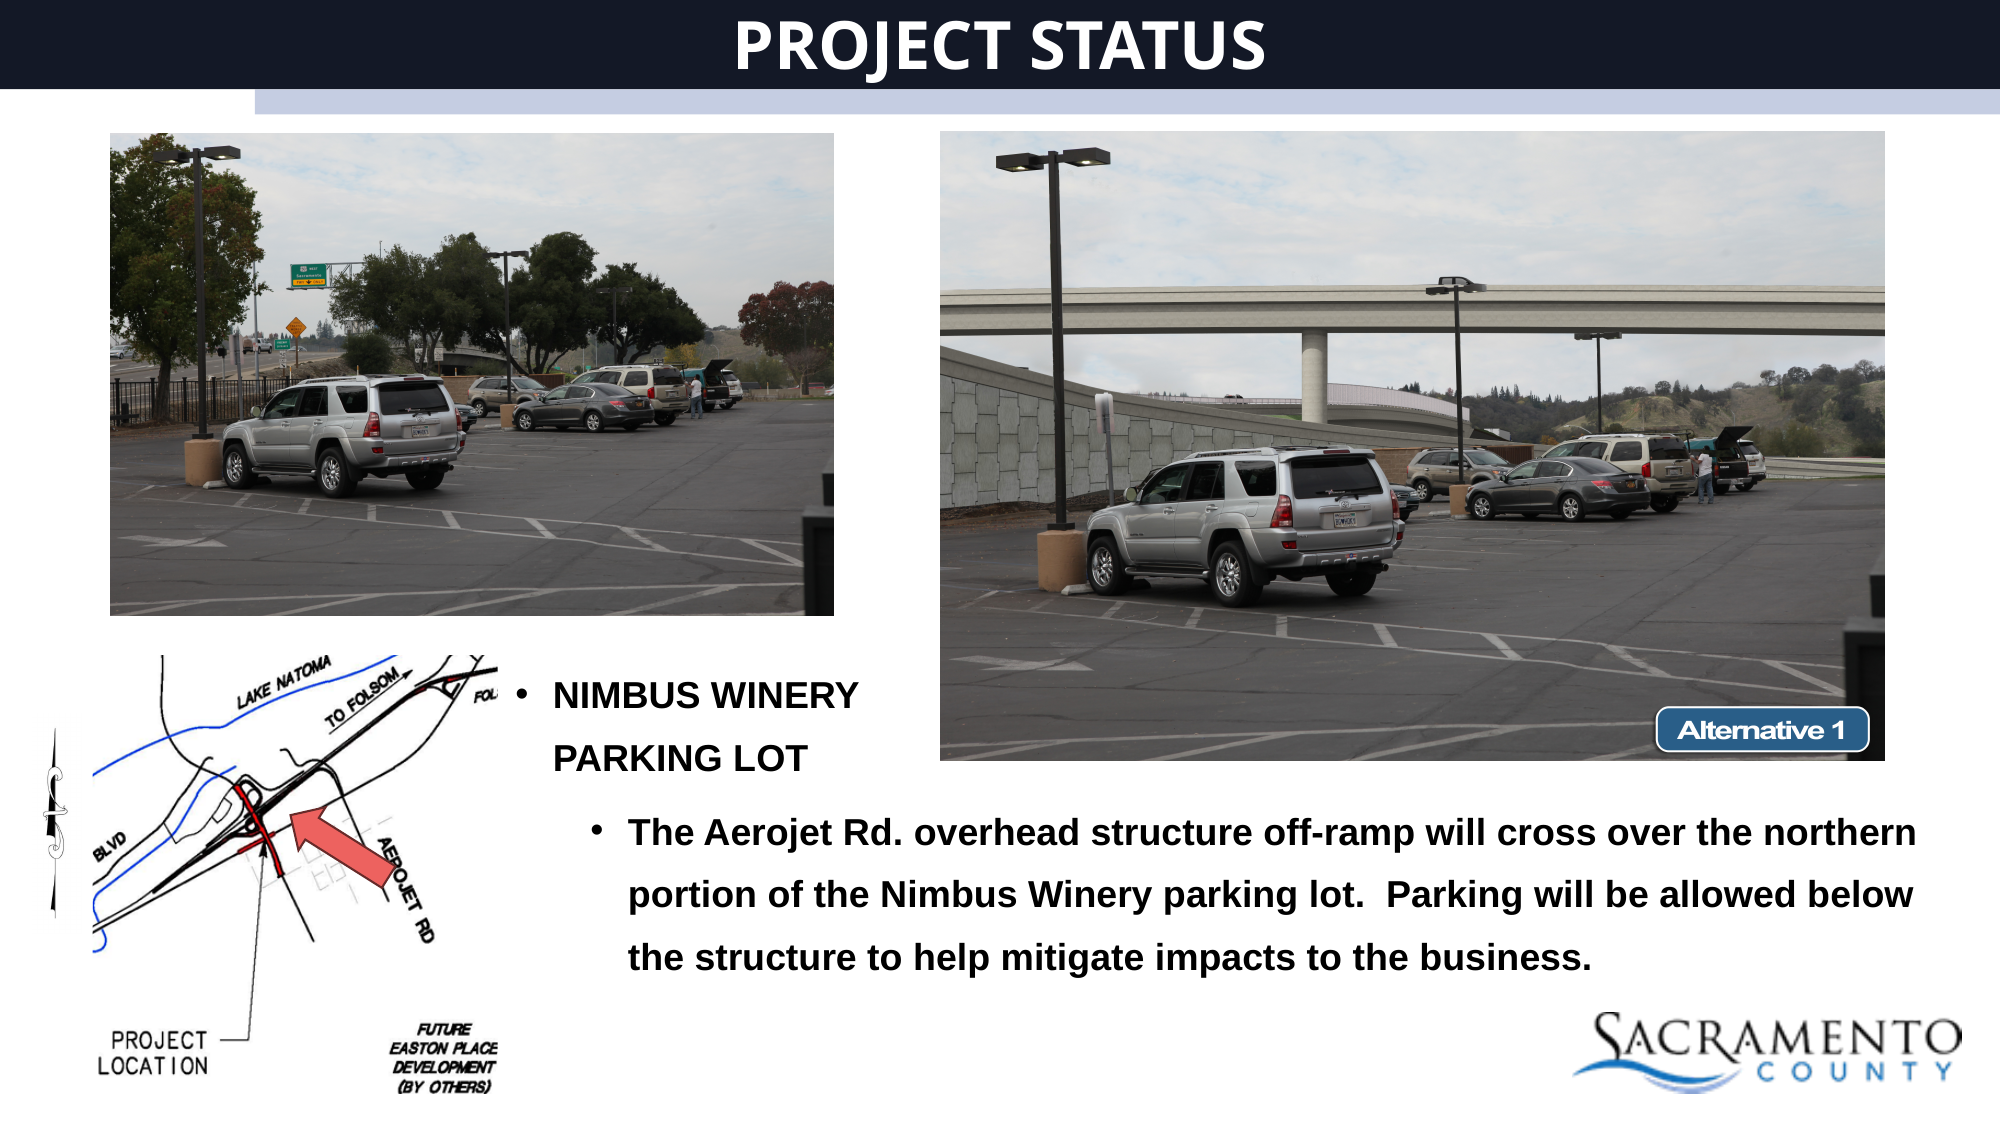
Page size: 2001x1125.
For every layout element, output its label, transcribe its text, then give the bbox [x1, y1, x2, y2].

picture [110, 133, 834, 616]
picture [1572, 1012, 1962, 1094]
text_box [254, 91, 2000, 115]
picture [92, 655, 498, 1094]
list NIMBUS WINERY PARKING LOT The Aerojet Rd. overhead structure off-ramp will cross over the northern portion of the Nimbus Winery parking lot. Parking will be allowed below the structure to help mitigate impacts to the business. [500, 645, 1945, 1101]
text_box PROJECT STATUS [0, 0, 2000, 91]
picture [940, 131, 1885, 761]
picture [32, 713, 82, 934]
